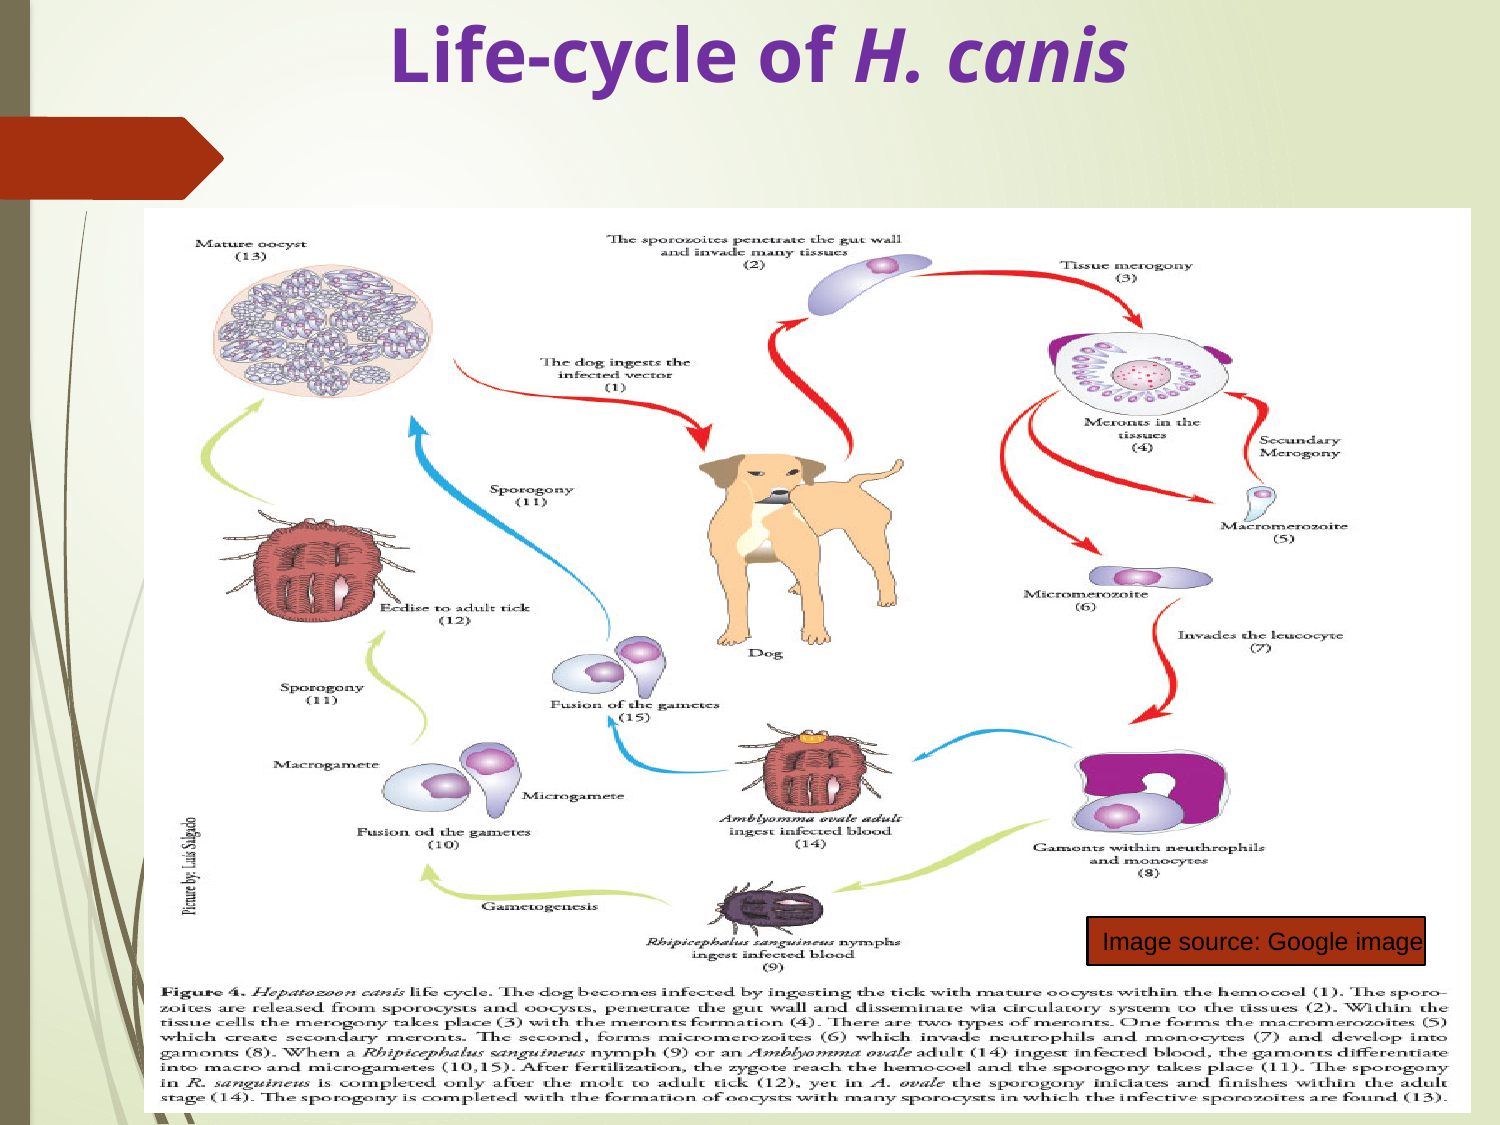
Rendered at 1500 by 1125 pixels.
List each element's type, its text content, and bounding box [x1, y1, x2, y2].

title Life-cycle of H. canis [75, 0, 1425, 225]
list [143, 207, 1471, 1113]
